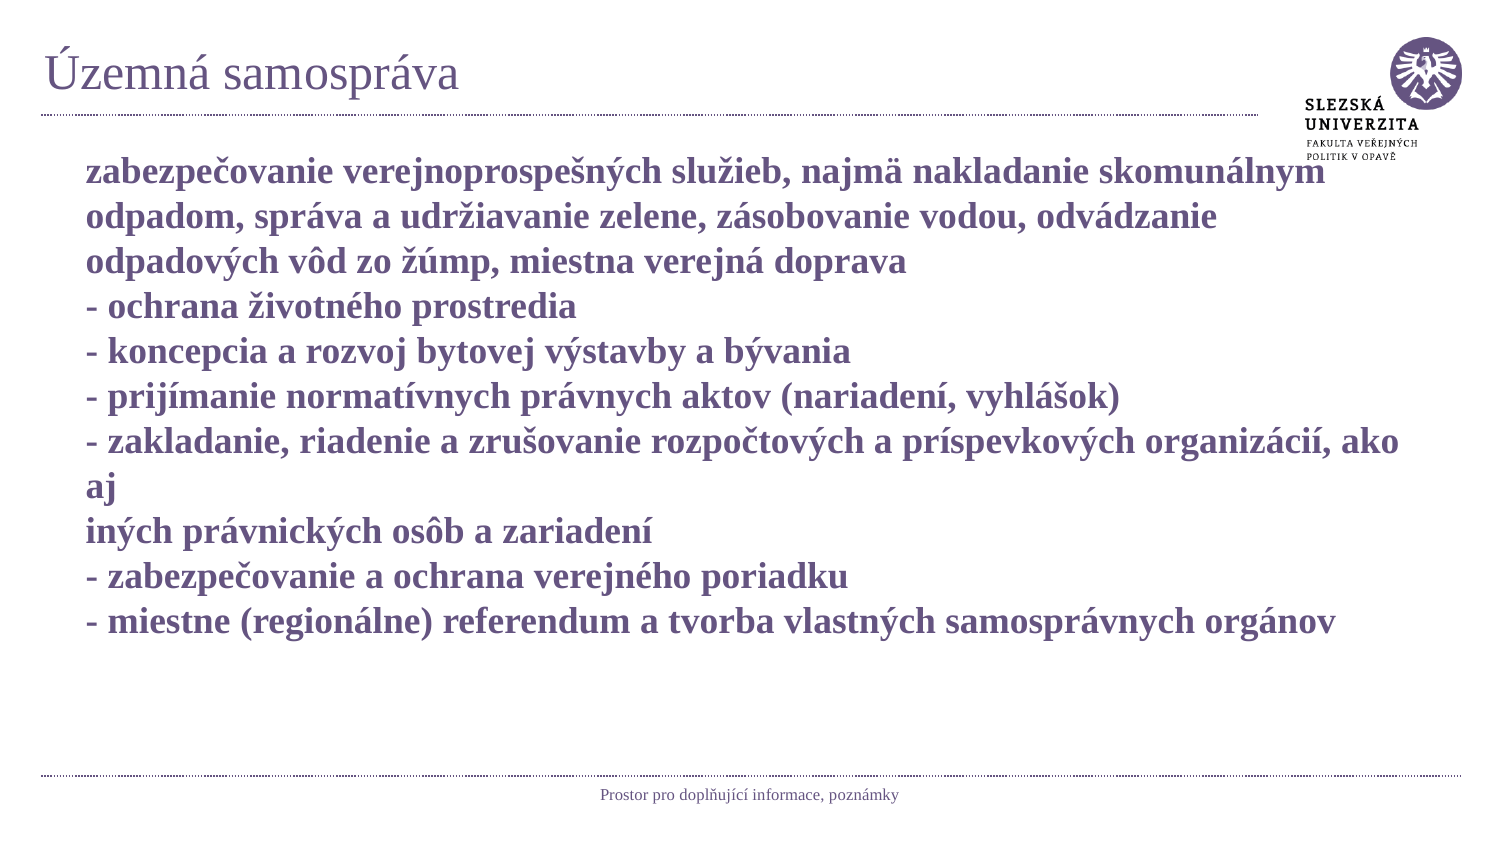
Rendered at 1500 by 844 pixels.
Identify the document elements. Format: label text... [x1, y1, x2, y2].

list zabezpečovanie verejnoprospešných služieb, najmä nakladanie skomunálnym odpadom, správa a udržiavanie zelene, zásobovanie vodou, odvádzanie odpadových vôd zo žúmp, miestna verejná doprava - ochrana životného prostredia - koncepcia a rozvoj bytovej výstavby a bývania - prijímanie normatívnych právnych aktov (nariadení, vyhlášok) - zakladanie, riadenie a zrušovanie rozpočtových a príspevkových organizácií, ako aj iných právnických osôb a zariadení - zabezpečovanie a ochrana verejného poriadku - miestne (regionálne) referendum a tvorba vlastných samosprávnych orgánov [70, 138, 1430, 647]
picture [1305, 37, 1462, 160]
text_box Prostor pro doplňující informace, poznámky [442, 776, 1058, 811]
title Územná samospráva [29, 32, 668, 116]
